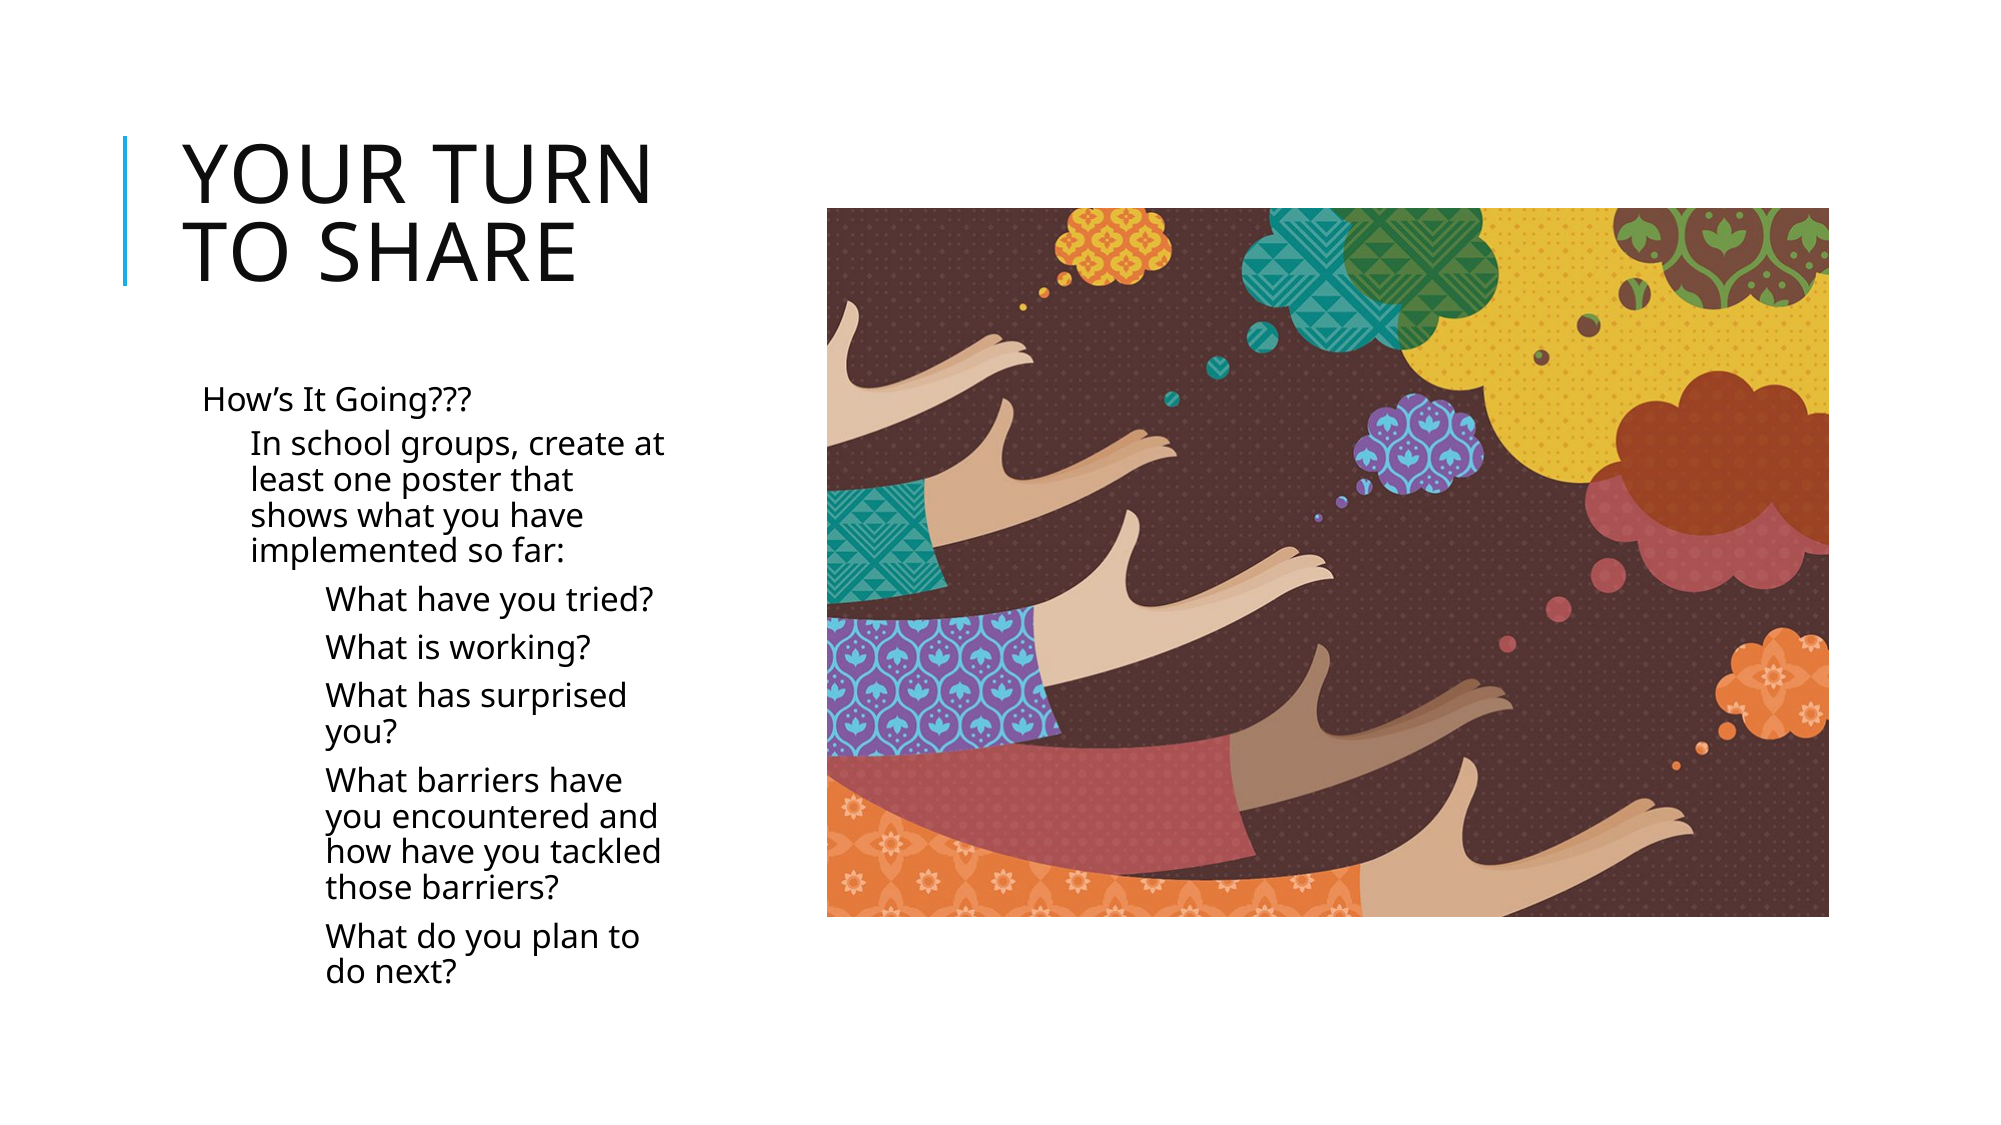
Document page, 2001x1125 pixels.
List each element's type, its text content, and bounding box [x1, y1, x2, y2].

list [827, 104, 1830, 1021]
title Your Turn to Share [168, 96, 682, 342]
list How’s It Going??? In school groups, create at least one poster that shows what you have implemented so far: What have you tried? What is working? What has surprised you? What barriers have you encountered and how have you tackled those barriers? What do you plan to do next? [168, 375, 682, 1020]
